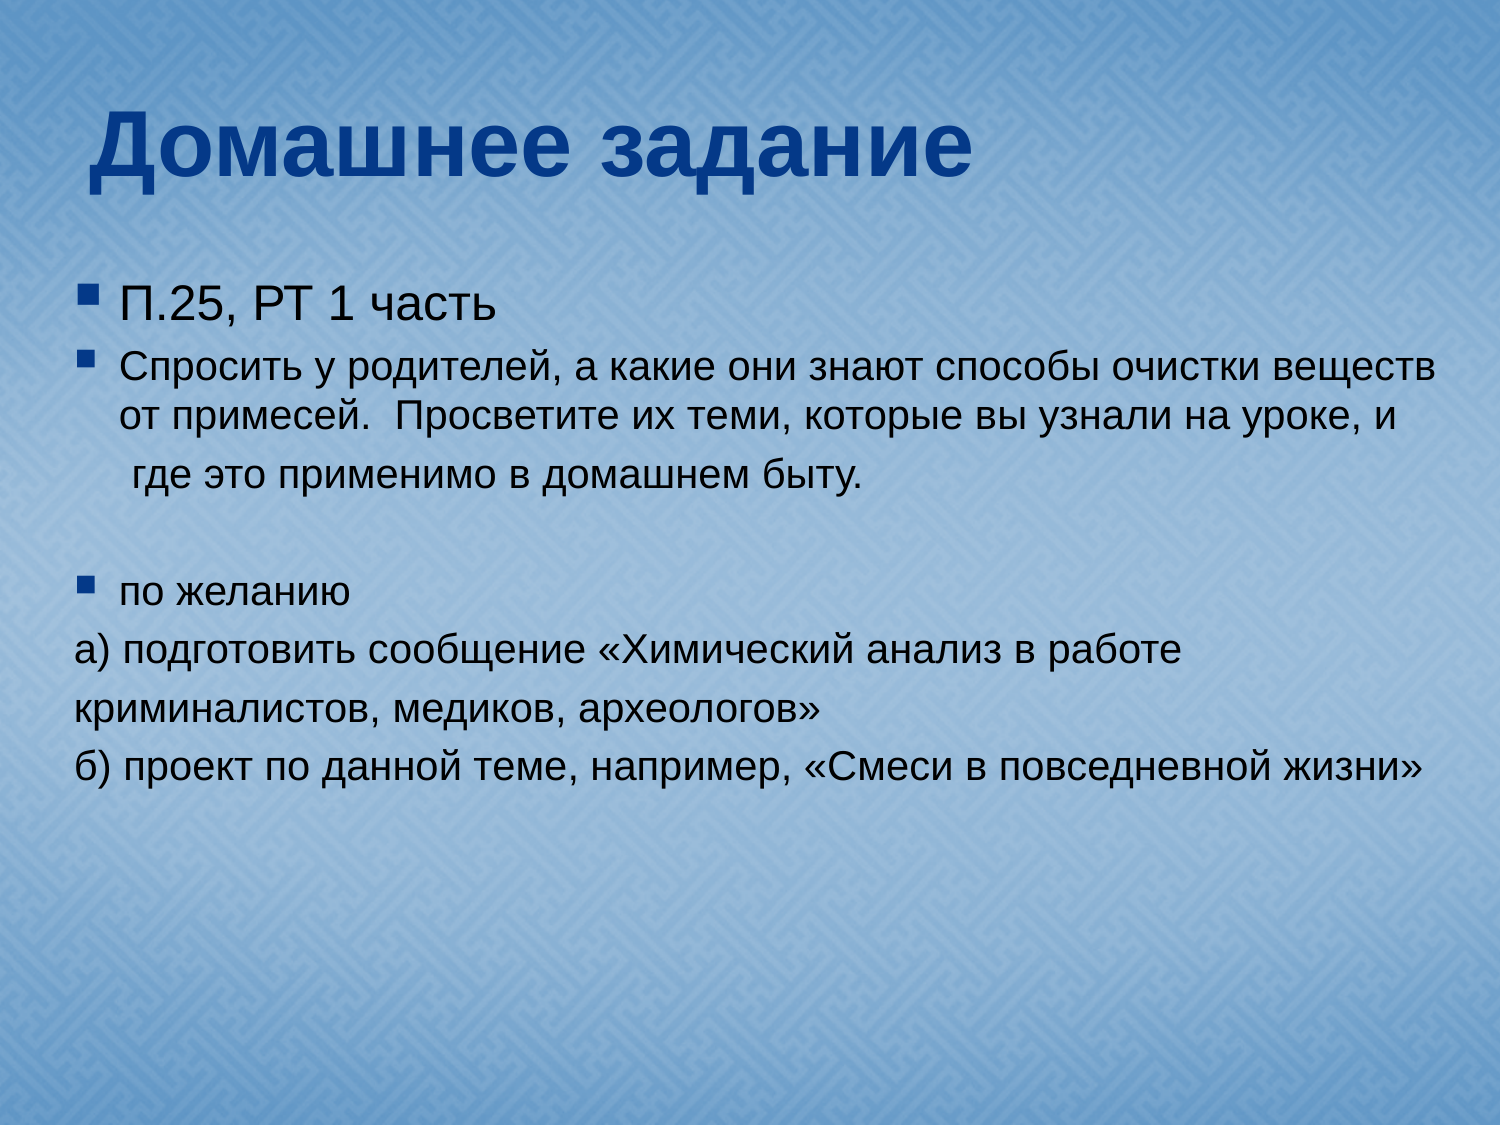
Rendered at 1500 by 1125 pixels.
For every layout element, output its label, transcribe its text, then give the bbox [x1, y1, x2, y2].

list П.25, РТ 1 часть Спросить у родителей, а какие они знают способы очистки веществ от примесей. Просветите их теми, которые вы узнали на уроке, и где это применимо в домашнем быту. по желанию а) подготовить сообщение «Химический анализ в работе криминалистов, медиков, археологов» б) проект по данной теме, например, «Смеси в повседневной жизни» [41, 262, 1483, 1005]
title Домашнее задание [75, 45, 1425, 233]
